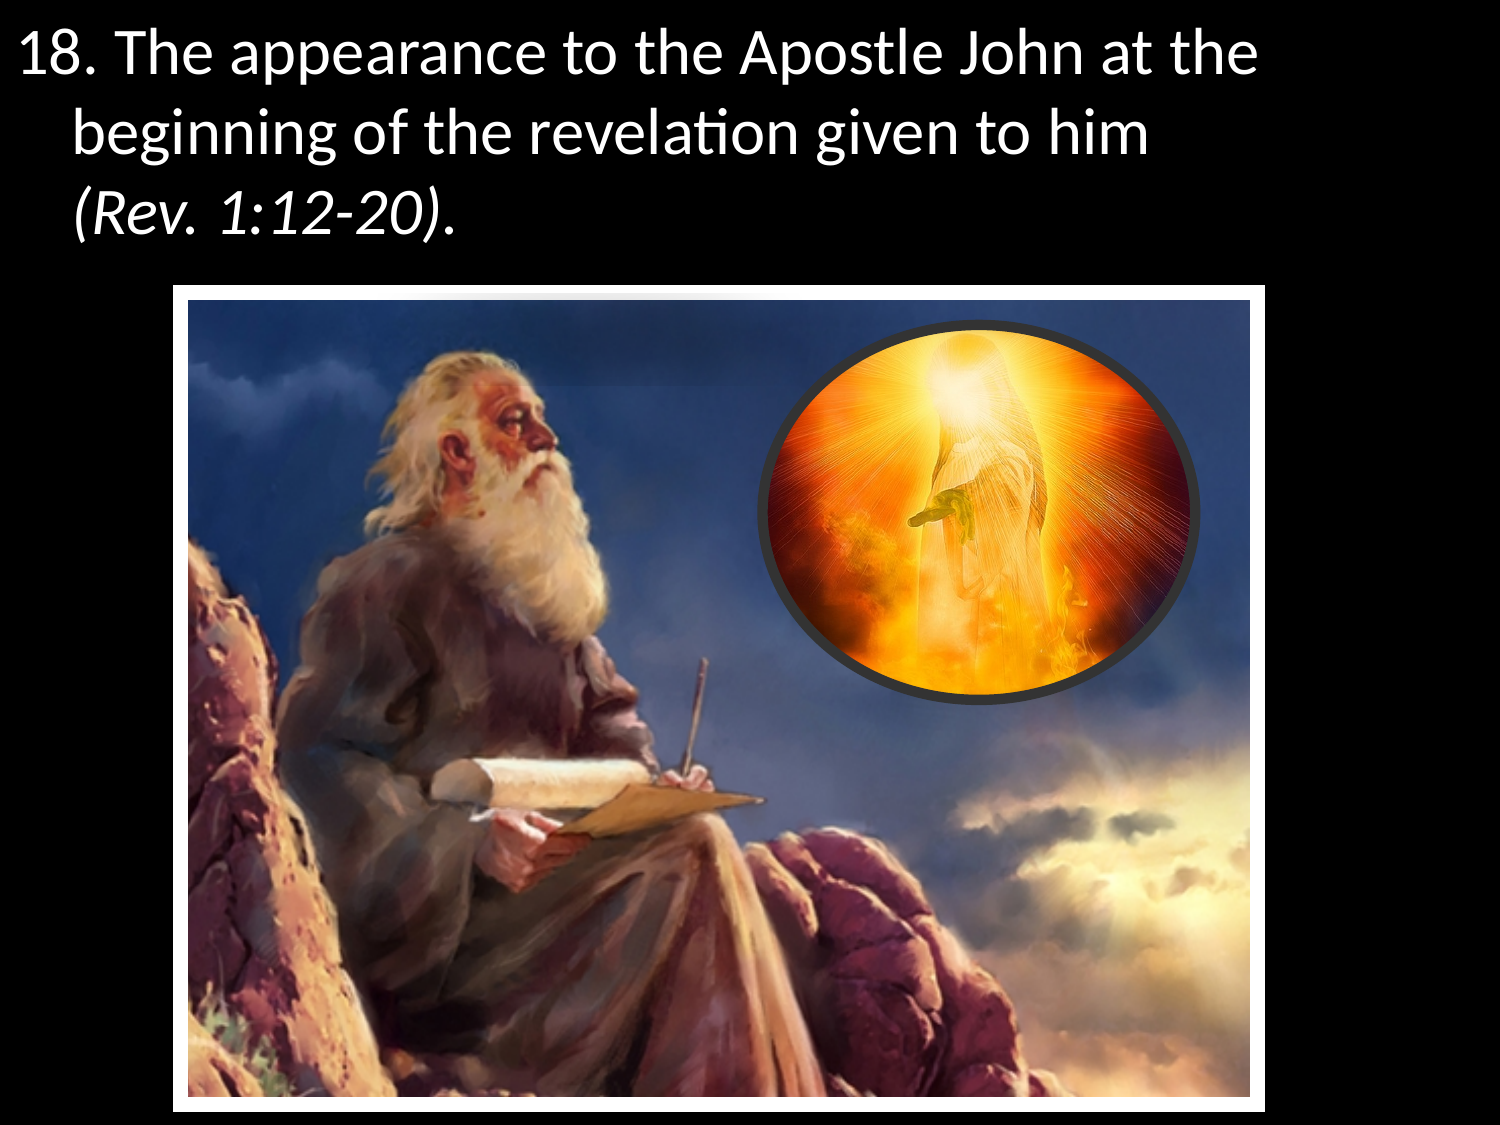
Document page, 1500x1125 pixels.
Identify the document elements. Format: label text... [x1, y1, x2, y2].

list 18. The appearance to the Apostle John at the beginning of the revelation given to him (Rev. 1:12-20). [0, 0, 1425, 325]
picture [187, 299, 1251, 1098]
